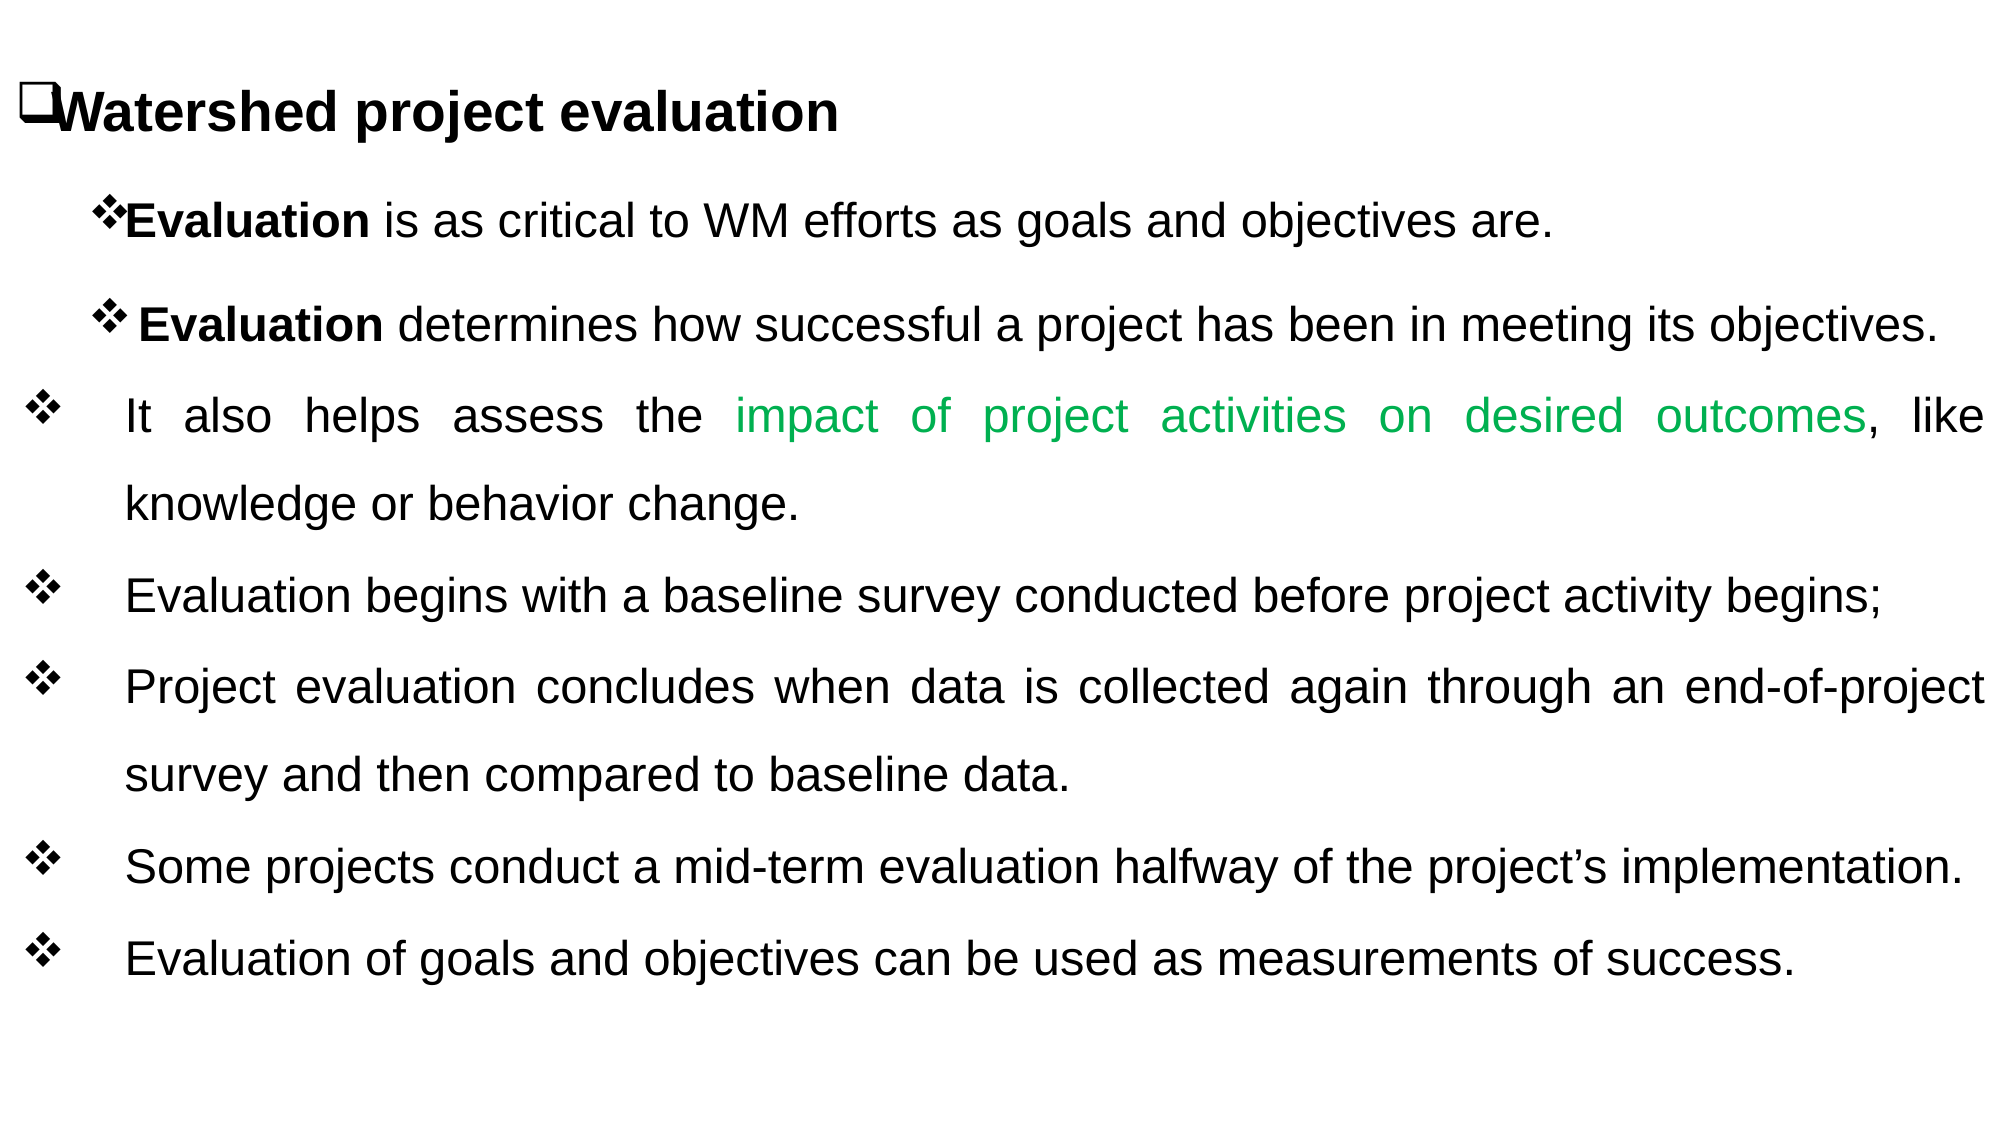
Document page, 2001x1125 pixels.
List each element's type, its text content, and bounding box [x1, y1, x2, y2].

list Watershed project evaluation Evaluation is as critical to WM efforts as goals and objectives are. Evaluation determines how successful a project has been in meeting its objectives. It also helps assess the impact of project activities on desired outcomes, like knowledge or behavior change. Evaluation begins with a baseline survey conducted before project activity begins; Project evaluation concludes when data is collected again through an end-of-project survey and then compared to baseline data. Some projects conduct a mid-term evaluation halfway of the project’s implementation. Evaluation of goals and objectives can be used as measurements of success. [0, 17, 2000, 1125]
